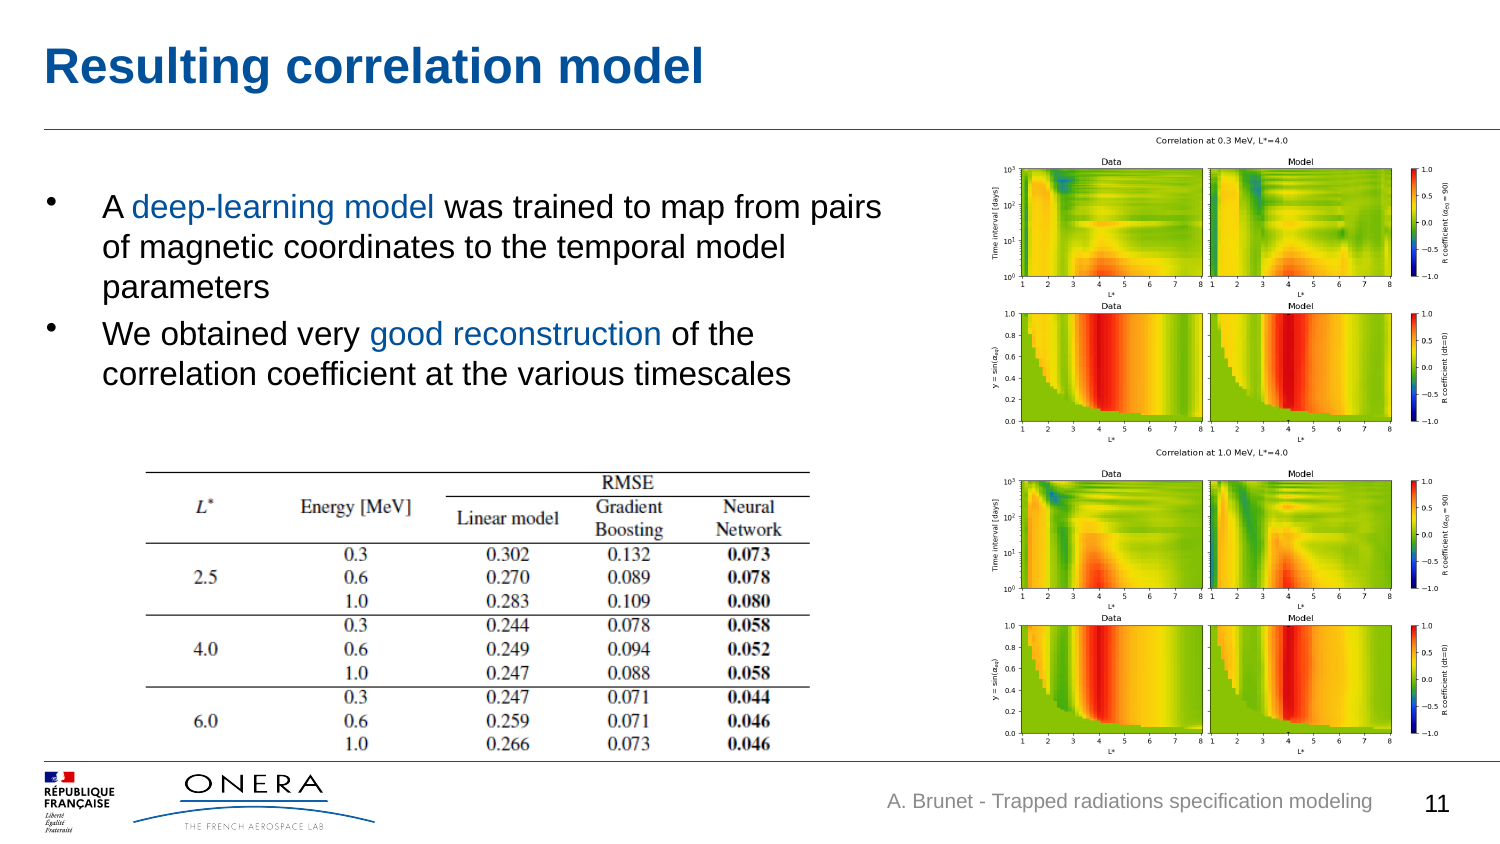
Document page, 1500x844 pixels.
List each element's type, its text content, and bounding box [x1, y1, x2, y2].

picture [34, 761, 125, 843]
title Resulting correlation model [43, 0, 1486, 127]
footer A. Brunet - Trapped radiations specification modeling [466, 776, 1388, 824]
picture [131, 456, 819, 757]
picture [985, 132, 1456, 760]
list A deep-learning model was trained to map from pairs of magnetic coordinates to the temporal model parameters We obtained very good reconstruction of the correlation coefficient at the various timescales [45, 185, 904, 716]
slide_number 11 [1374, 760, 1500, 844]
picture [133, 774, 375, 830]
